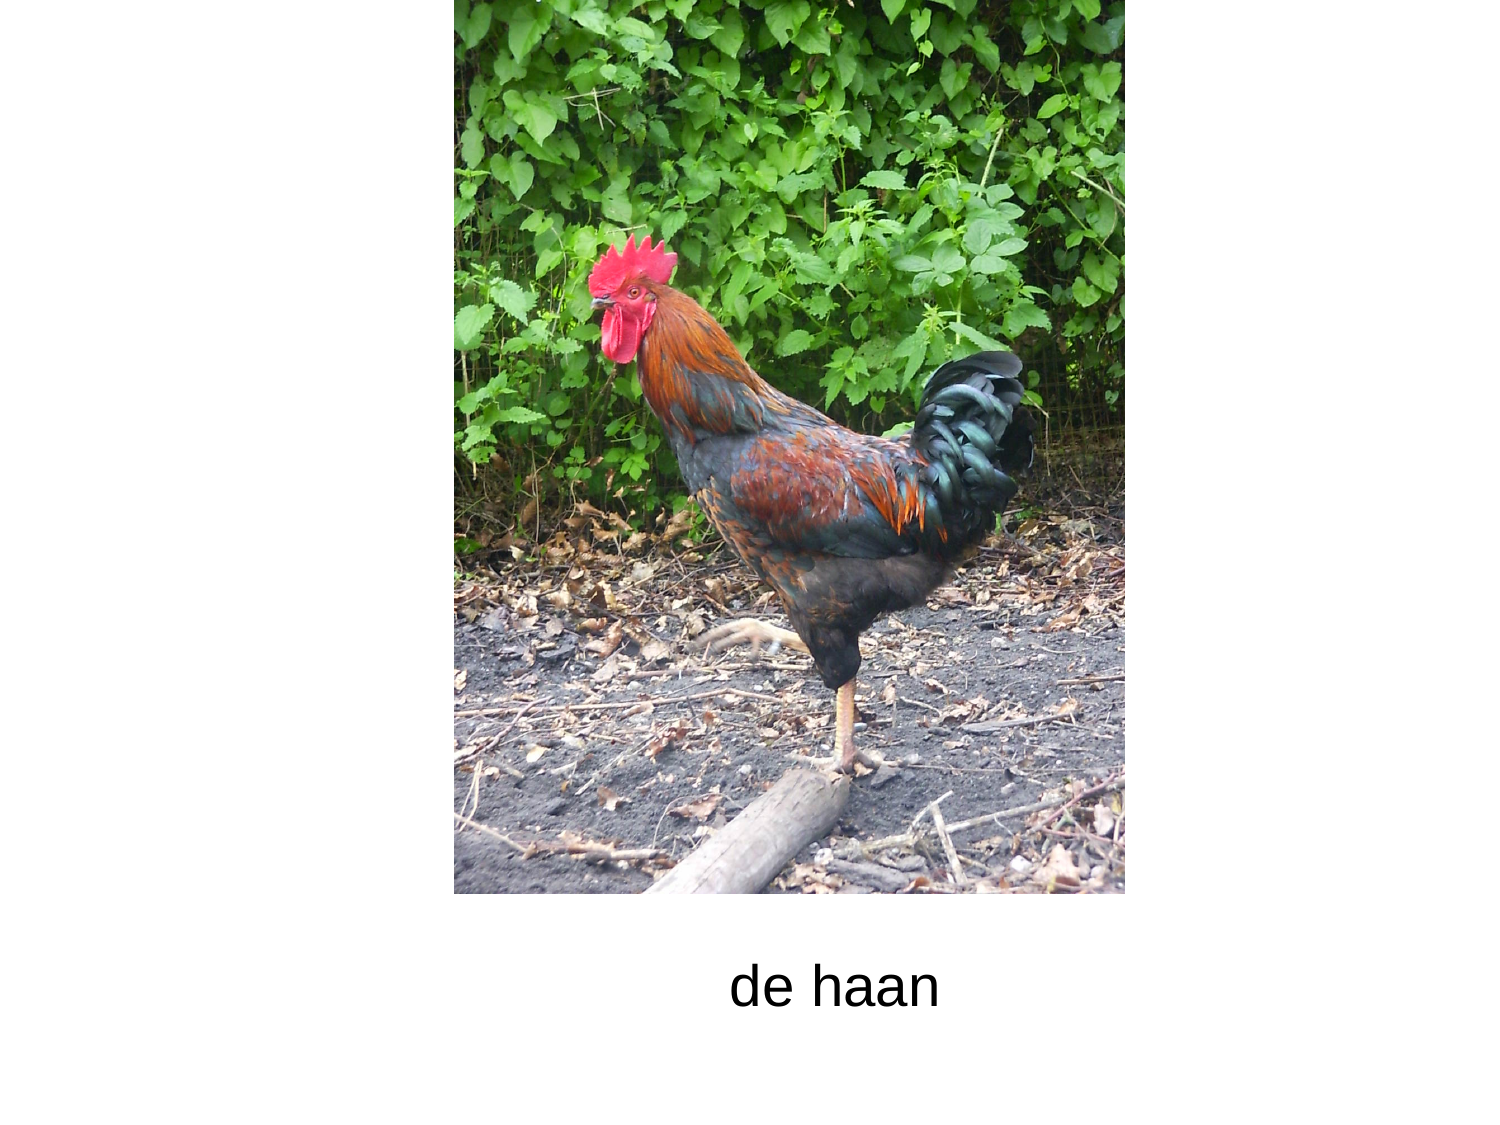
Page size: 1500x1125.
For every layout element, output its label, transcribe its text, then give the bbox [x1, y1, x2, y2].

list de haan [478, 940, 1194, 1090]
picture [454, 0, 1125, 894]
